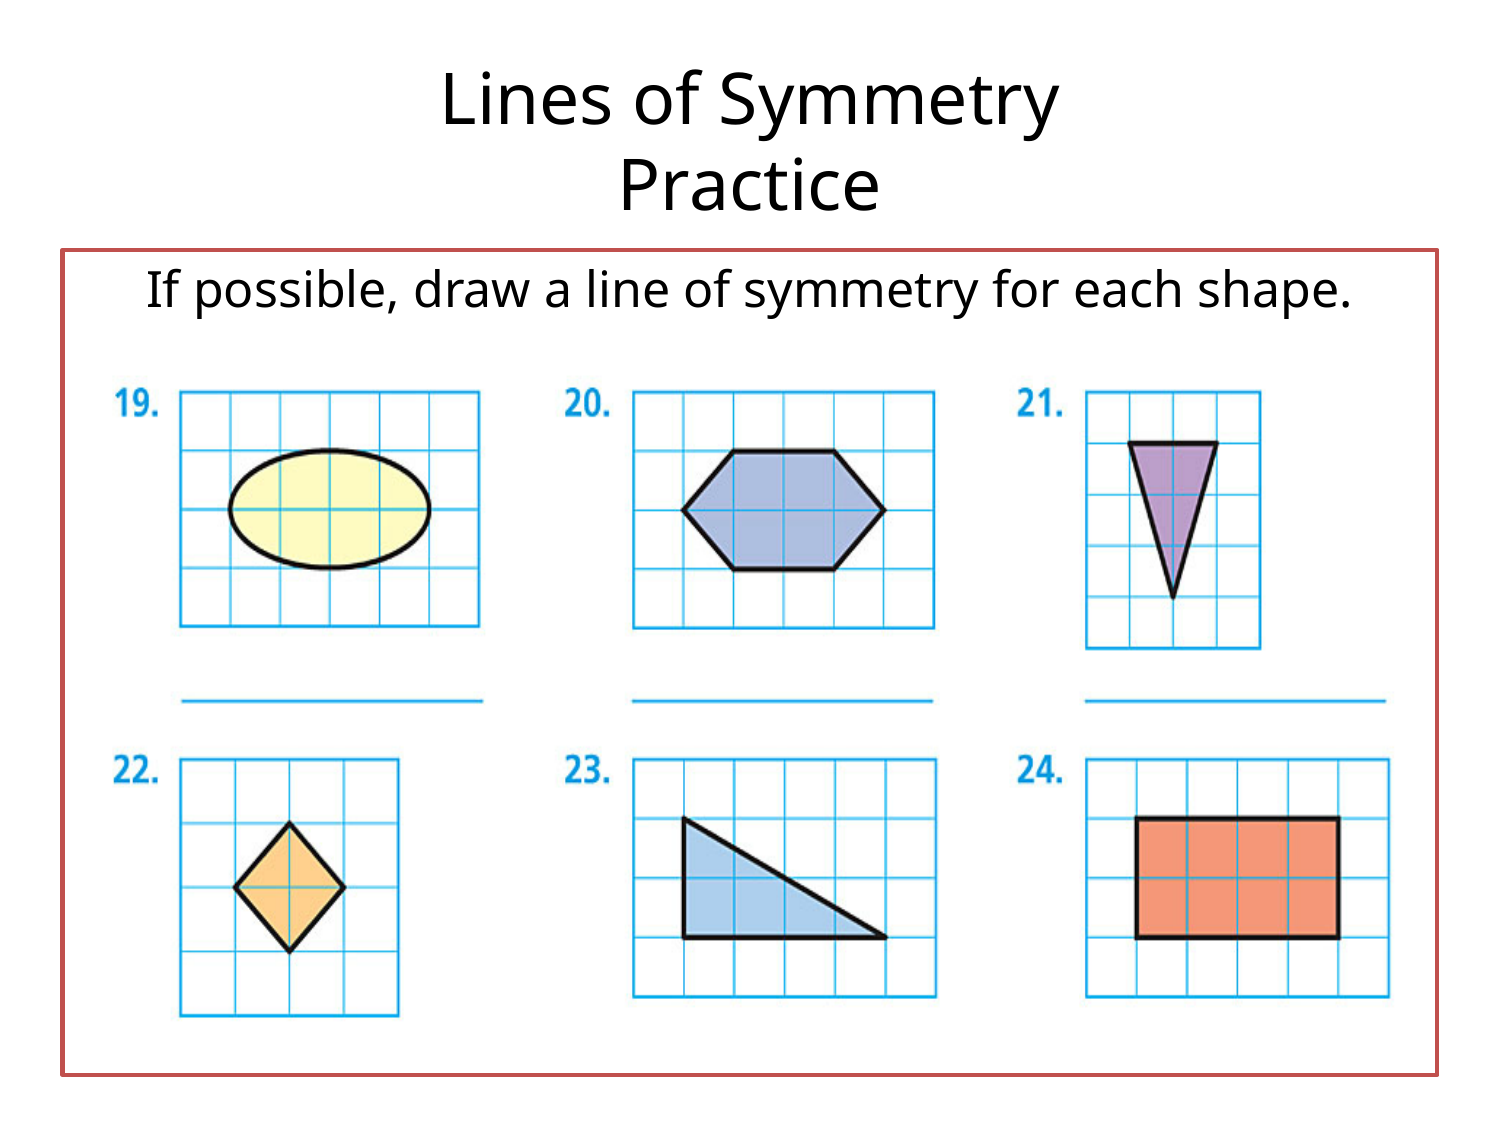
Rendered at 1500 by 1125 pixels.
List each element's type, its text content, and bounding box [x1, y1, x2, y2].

title Lines of Symmetry Practice [75, 45, 1425, 233]
picture [99, 362, 1426, 1026]
text_box If possible, draw a line of symmetry for each shape. [60, 248, 1439, 1077]
